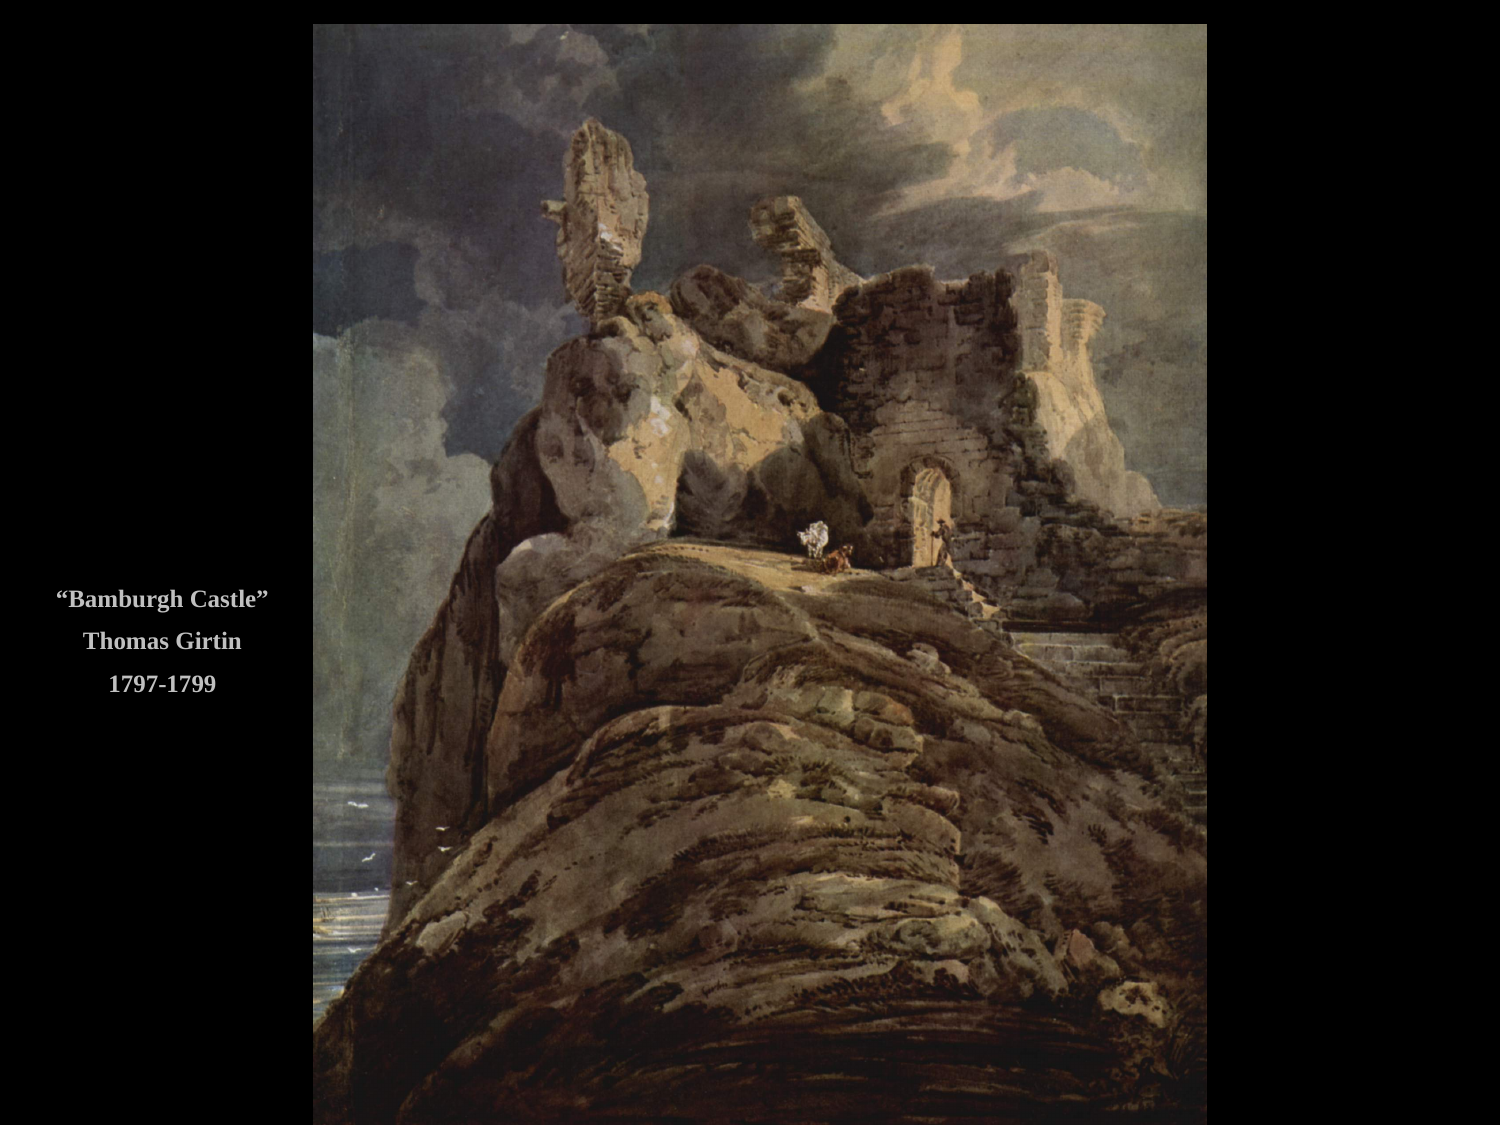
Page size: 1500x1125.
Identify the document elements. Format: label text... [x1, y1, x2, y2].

text_box “Bamburgh Castle” Thomas Girtin 1797-1799 [37, 574, 288, 747]
picture [313, 24, 1207, 1125]
